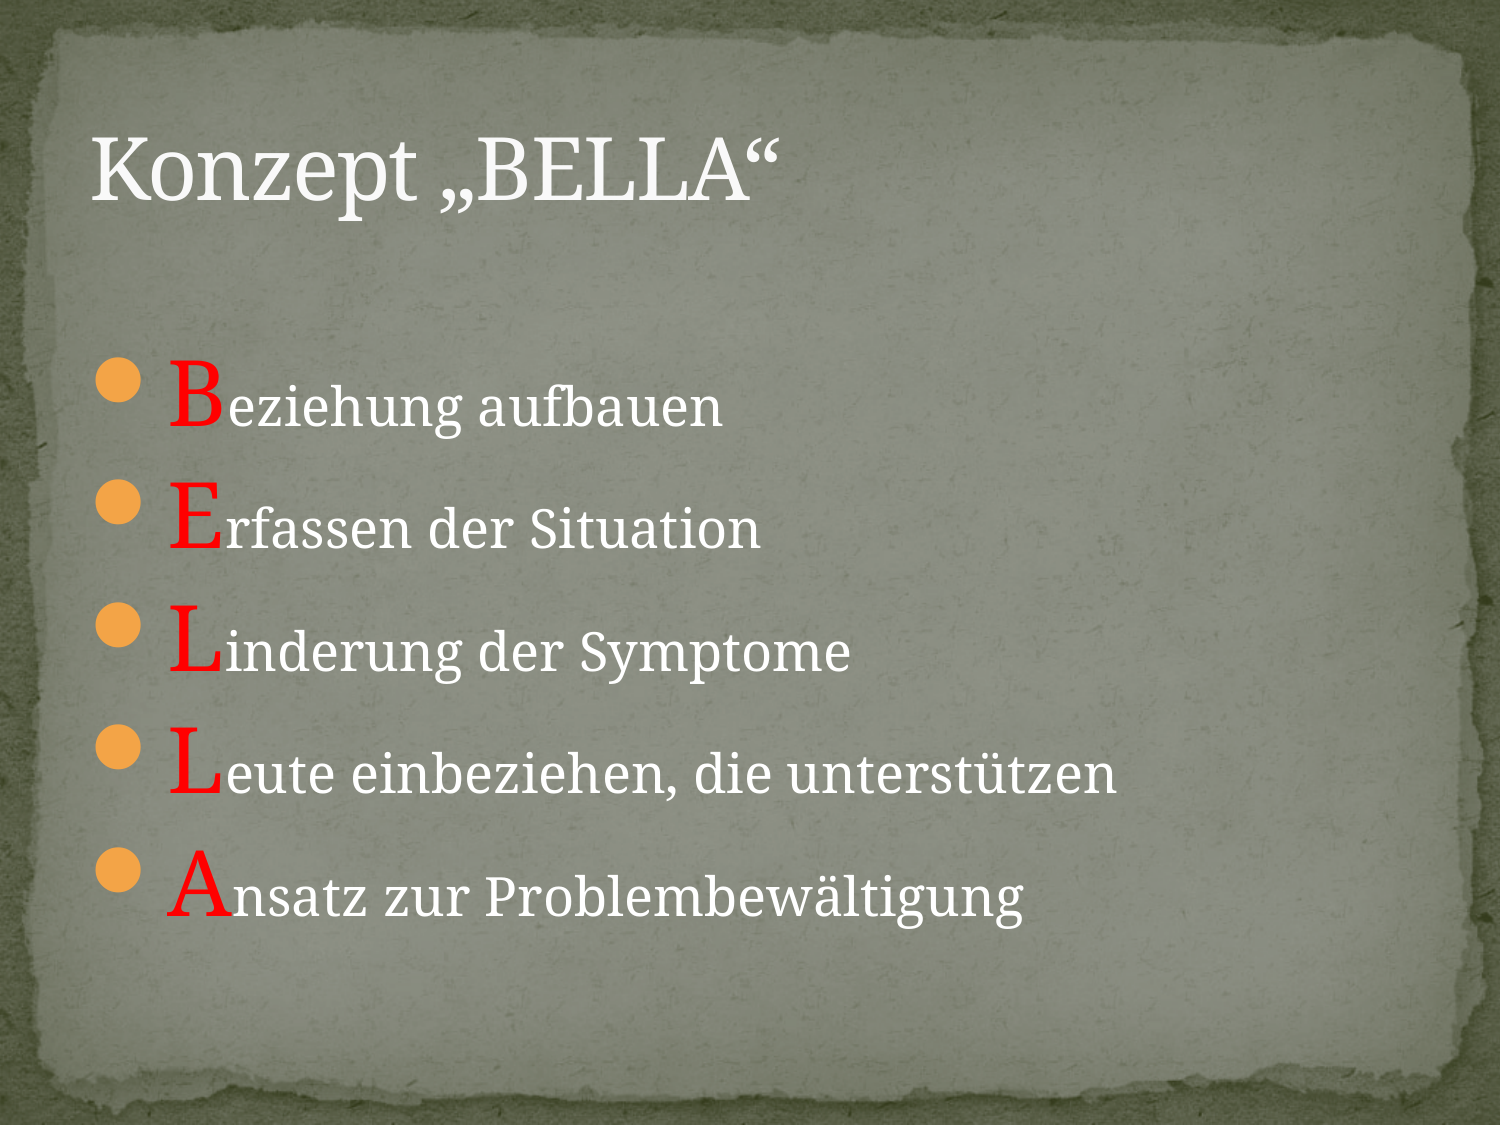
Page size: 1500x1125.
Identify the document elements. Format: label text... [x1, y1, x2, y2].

title Konzept „BELLA“ [74, 24, 1425, 225]
list Beziehung aufbauen Erfassen der Situation Linderung der Symptome Leute einbeziehen, die unterstützen Ansatz zur Problembewältigung [75, 249, 1425, 1000]
